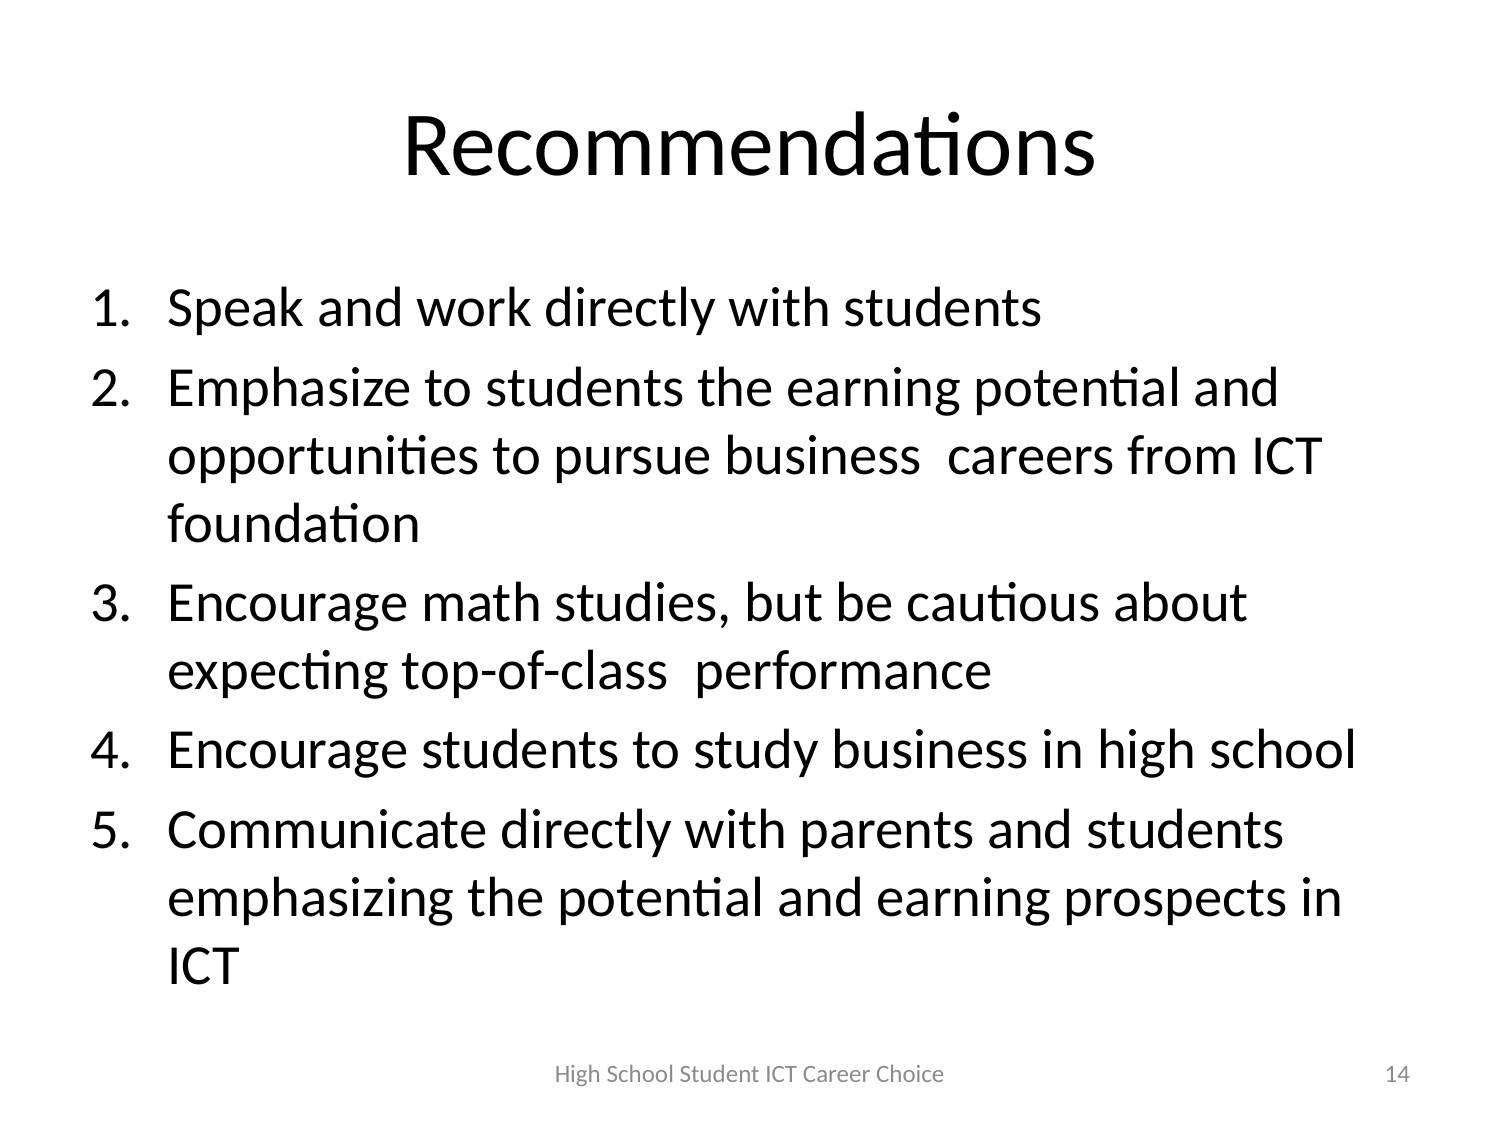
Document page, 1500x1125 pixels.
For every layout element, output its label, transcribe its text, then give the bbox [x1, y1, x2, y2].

title Recommendations [75, 45, 1425, 233]
list Speak and work directly with students Emphasize to students the earning potential and opportunities to pursue business careers from ICT foundation Encourage math studies, but be cautious about expecting top-of-class performance Encourage students to study business in high school Communicate directly with parents and students emphasizing the potential and earning prospects in ICT [75, 262, 1425, 1005]
footer High School Student ICT Career Choice [512, 1042, 988, 1103]
slide_number 14 [1074, 1042, 1425, 1103]
